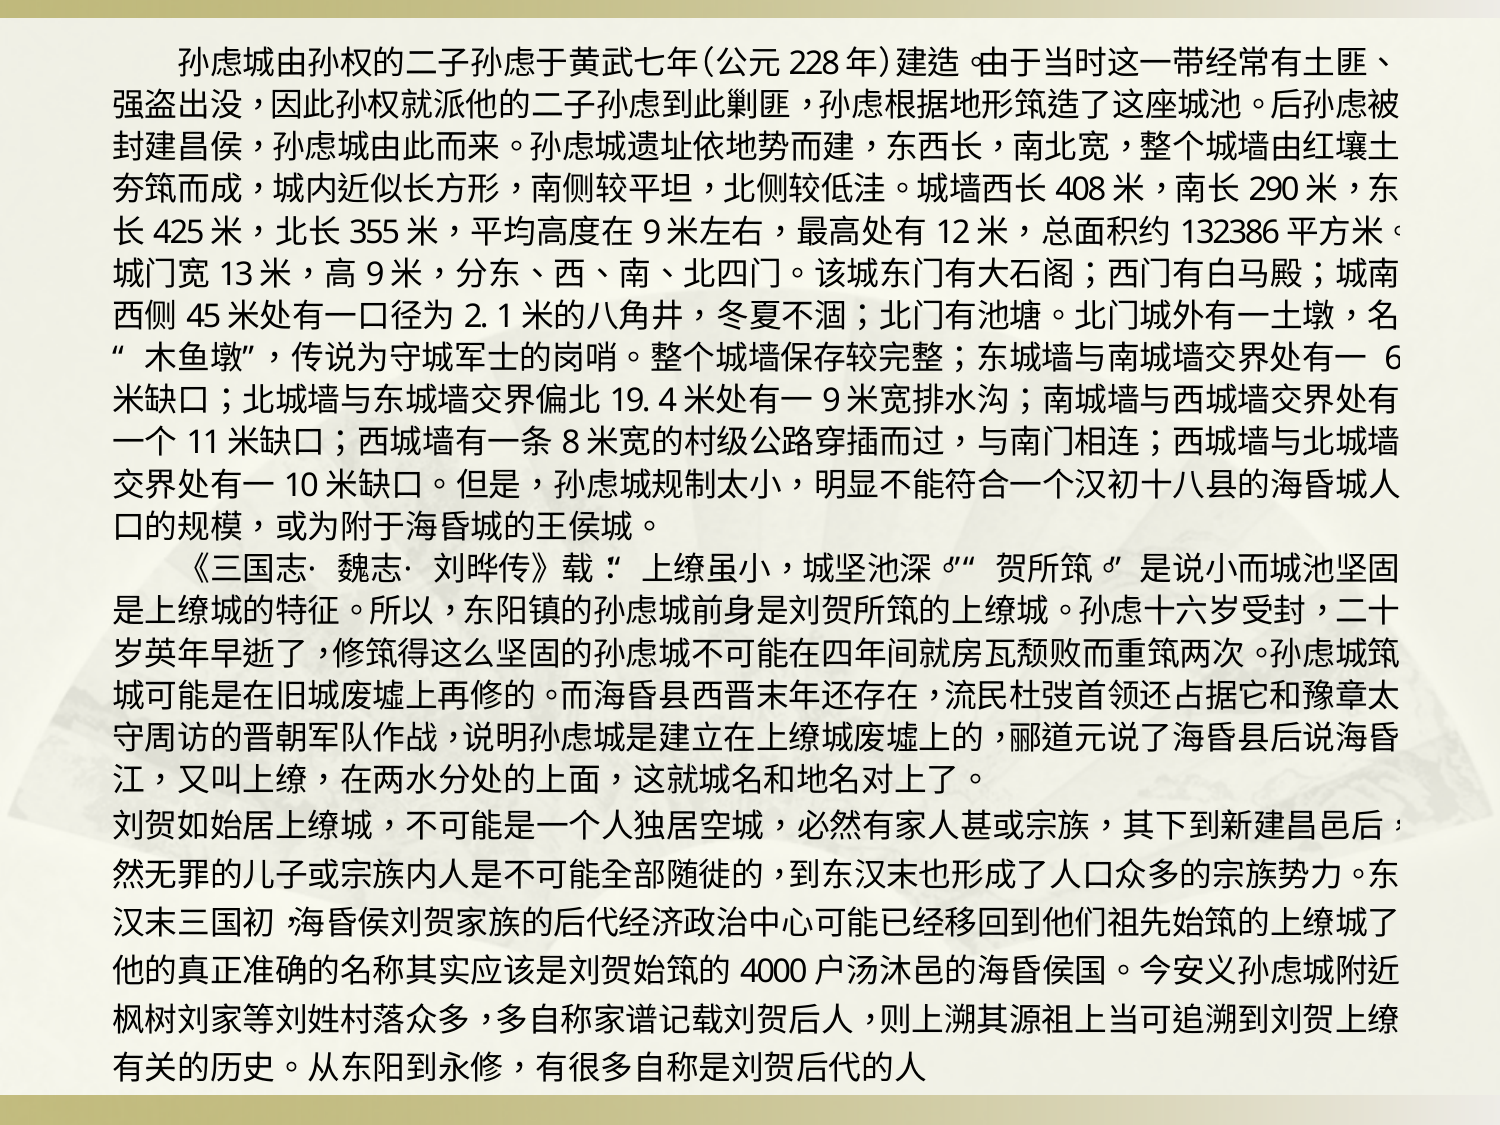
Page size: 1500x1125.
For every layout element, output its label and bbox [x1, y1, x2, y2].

picture [111, 41, 1400, 1094]
